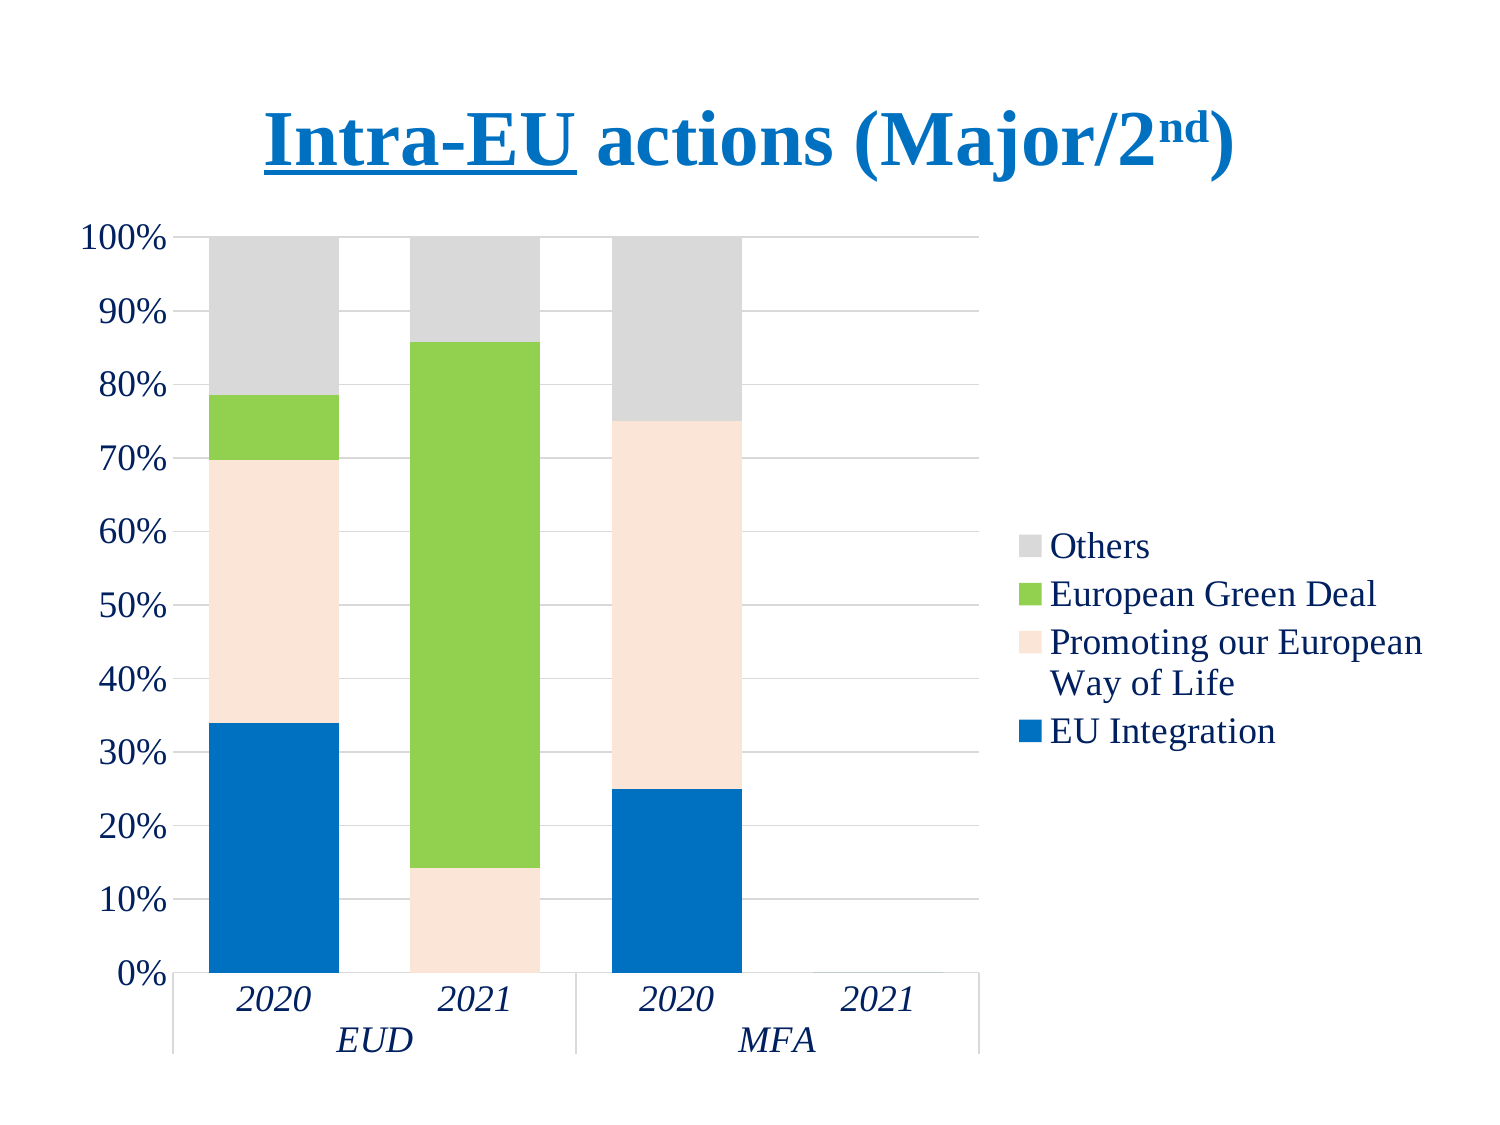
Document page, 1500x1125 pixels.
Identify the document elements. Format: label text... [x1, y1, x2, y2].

chart [51, 199, 1449, 1078]
title Intra-EU actions (Major/2nd) [103, 80, 1397, 199]
